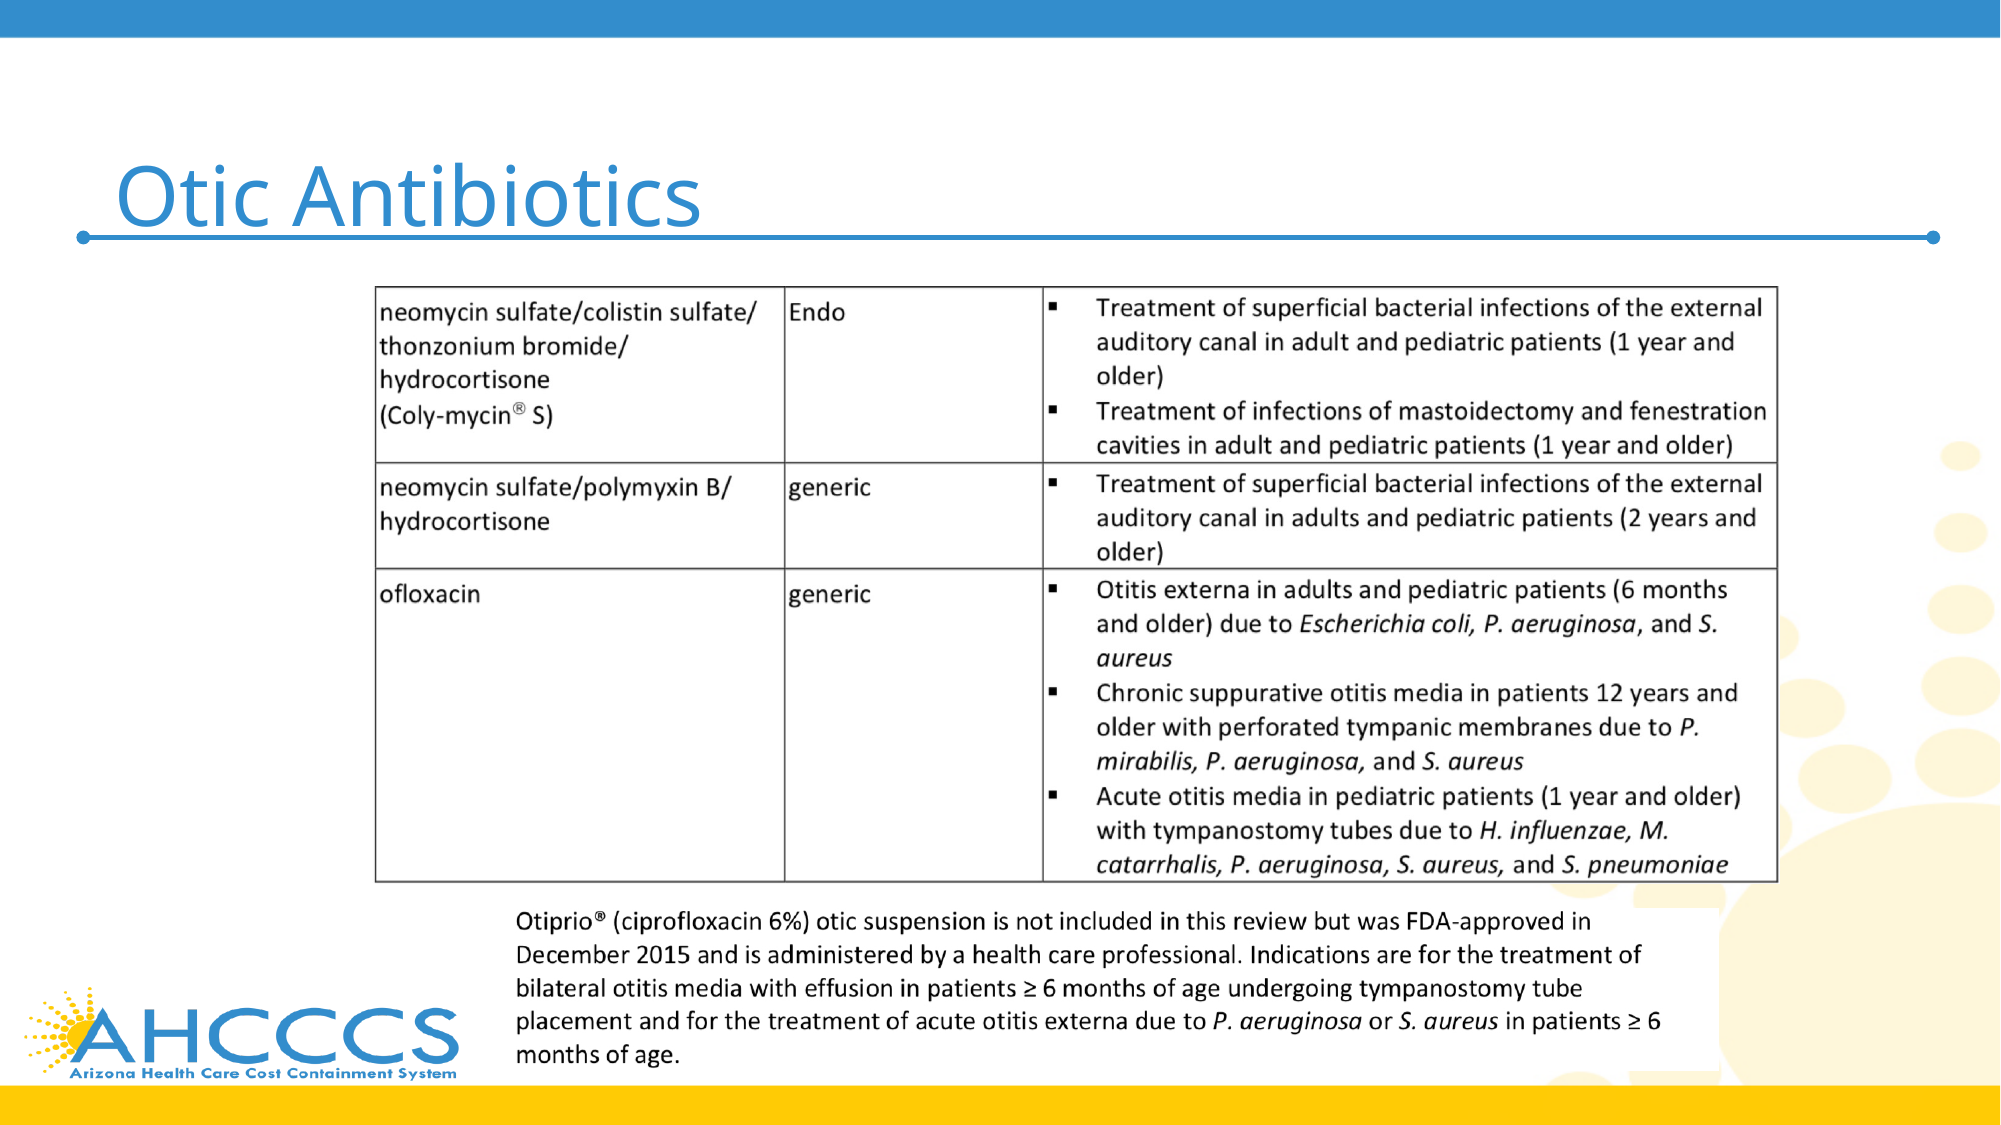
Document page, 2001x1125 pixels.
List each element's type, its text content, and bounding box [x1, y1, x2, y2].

title Otic Antibiotics [99, 50, 1917, 250]
picture [0, 0, 2001, 1125]
